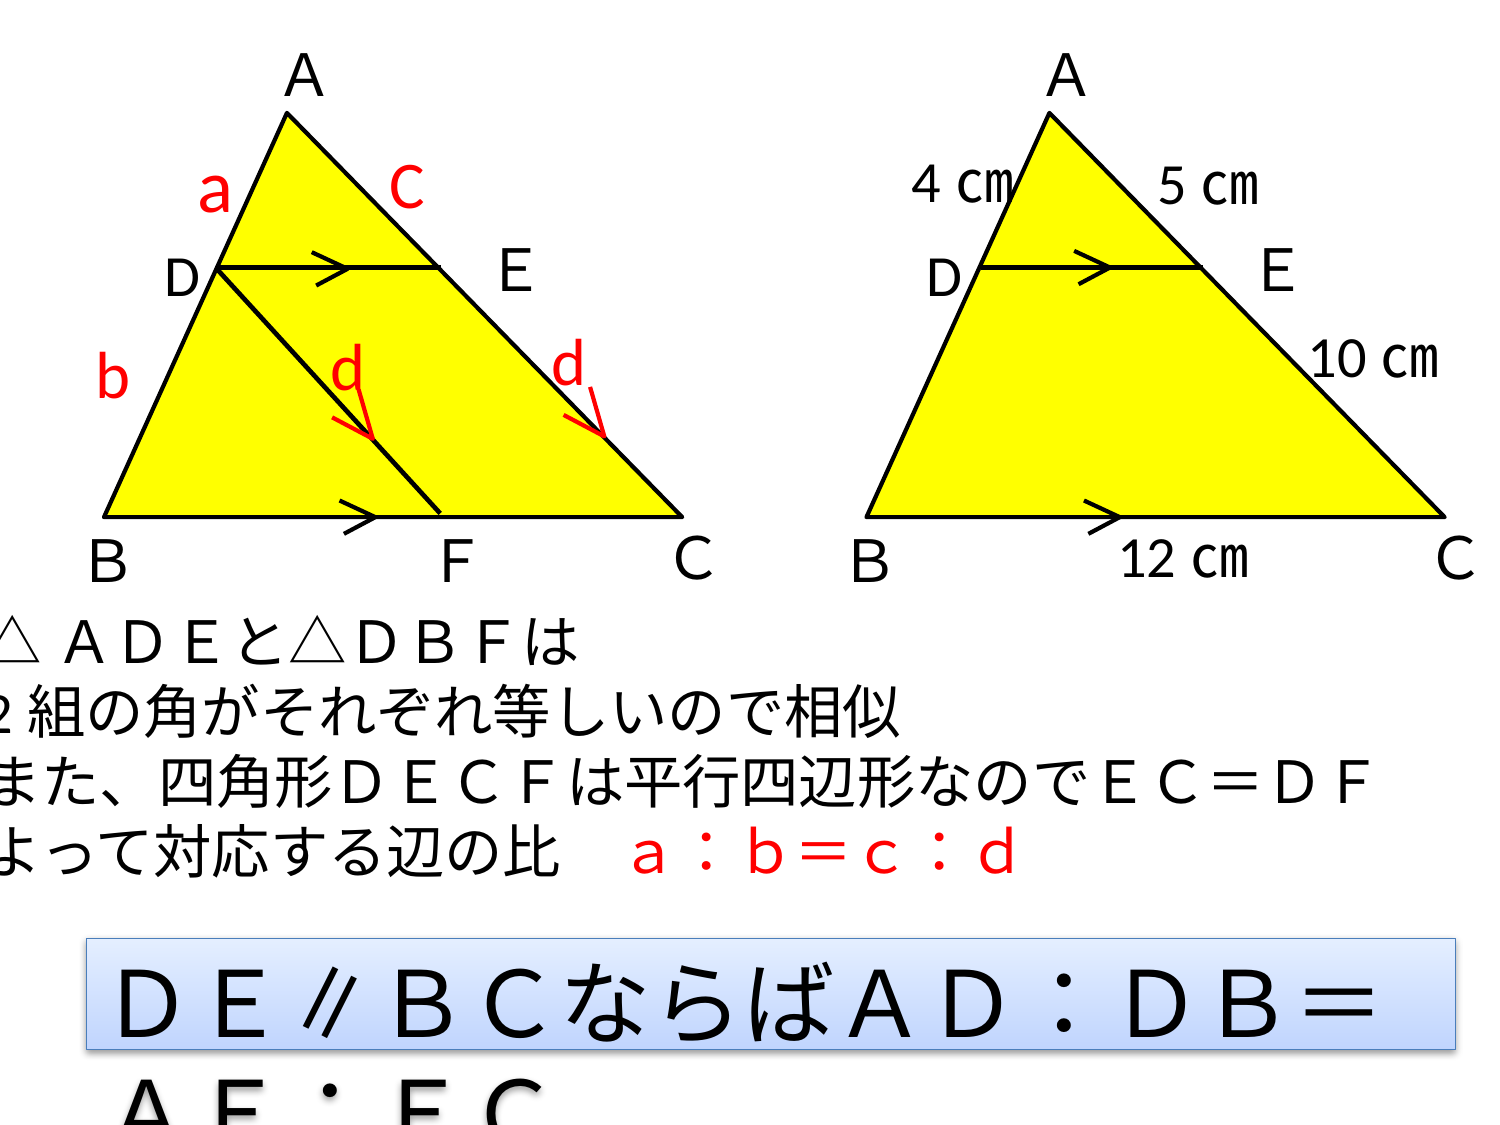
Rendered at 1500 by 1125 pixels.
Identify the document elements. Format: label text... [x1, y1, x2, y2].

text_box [825, 30, 1492, 604]
list ＤＥ∥ＢＣならばＡＤ：ＤＢ＝ＡＥ：ＥＣ [86, 938, 1456, 1050]
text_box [63, 30, 729, 604]
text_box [216, 268, 441, 514]
text_box △ＡＤＥと△ＤＢＦは 2組の角がそれぞれ等しいので相似 また、四角形ＤＥＣＦは平行四辺形なのでＥＣ＝ＤＦ よって対応する辺の比 ａ：ｂ＝ｃ：ｄ [0, 597, 1397, 893]
